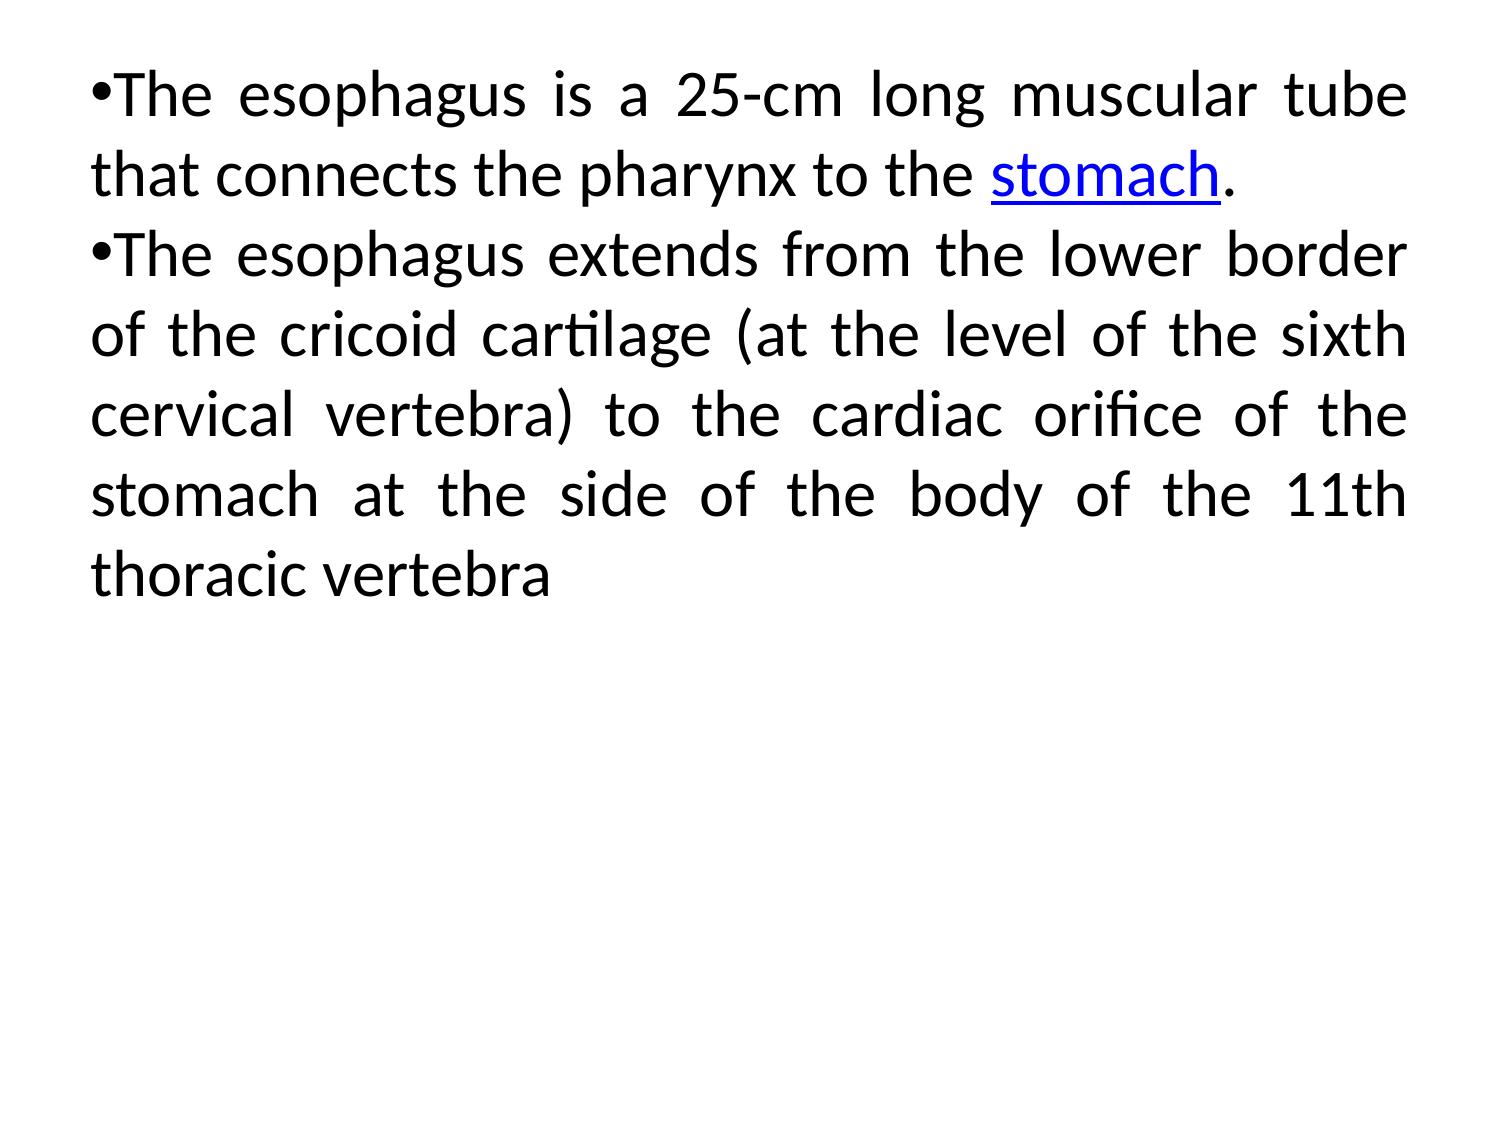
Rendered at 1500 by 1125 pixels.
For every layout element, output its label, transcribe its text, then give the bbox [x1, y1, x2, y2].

list The esophagus is a 25-cm long muscular tube that connects the pharynx to the stomach. The esophagus extends from the lower border of the cricoid cartilage (at the level of the sixth cervical vertebra) to the cardiac orifice of the stomach at the side of the body of the 11th thoracic vertebra [75, 42, 1425, 1005]
